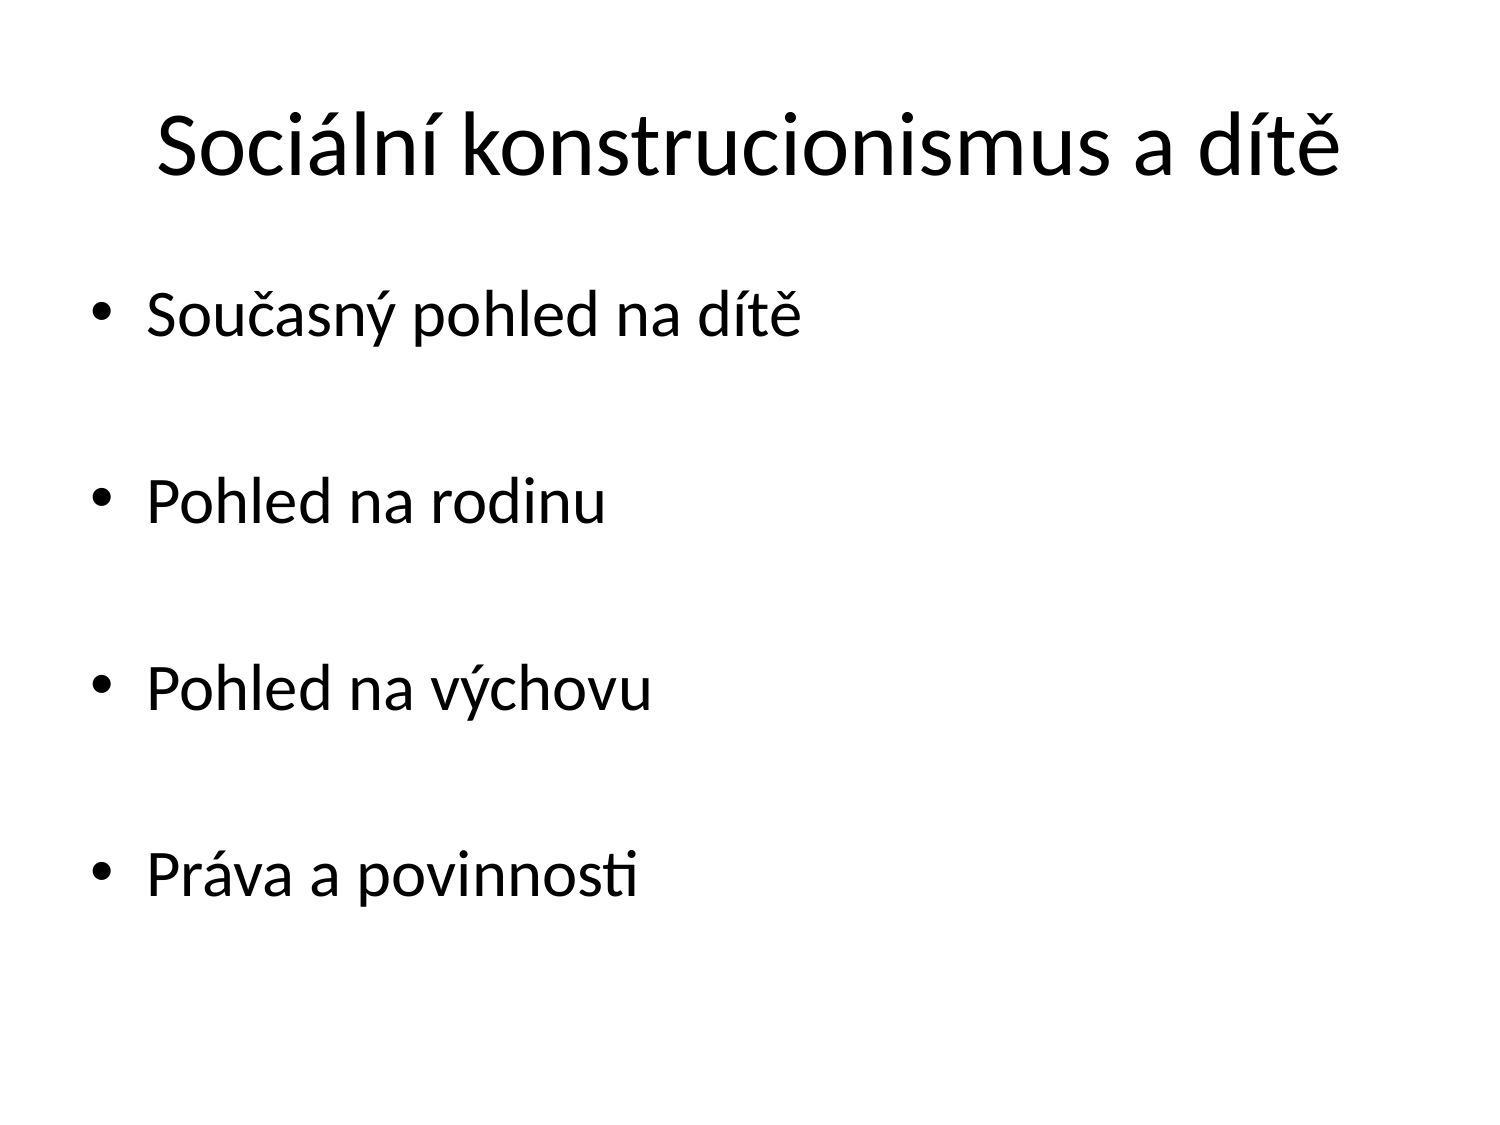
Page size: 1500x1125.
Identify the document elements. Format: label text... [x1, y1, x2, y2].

list Současný pohled na dítě Pohled na rodinu Pohled na výchovu Práva a povinnosti [74, 262, 1426, 1006]
title Sociální konstrucionismus a dítě [74, 44, 1426, 233]
